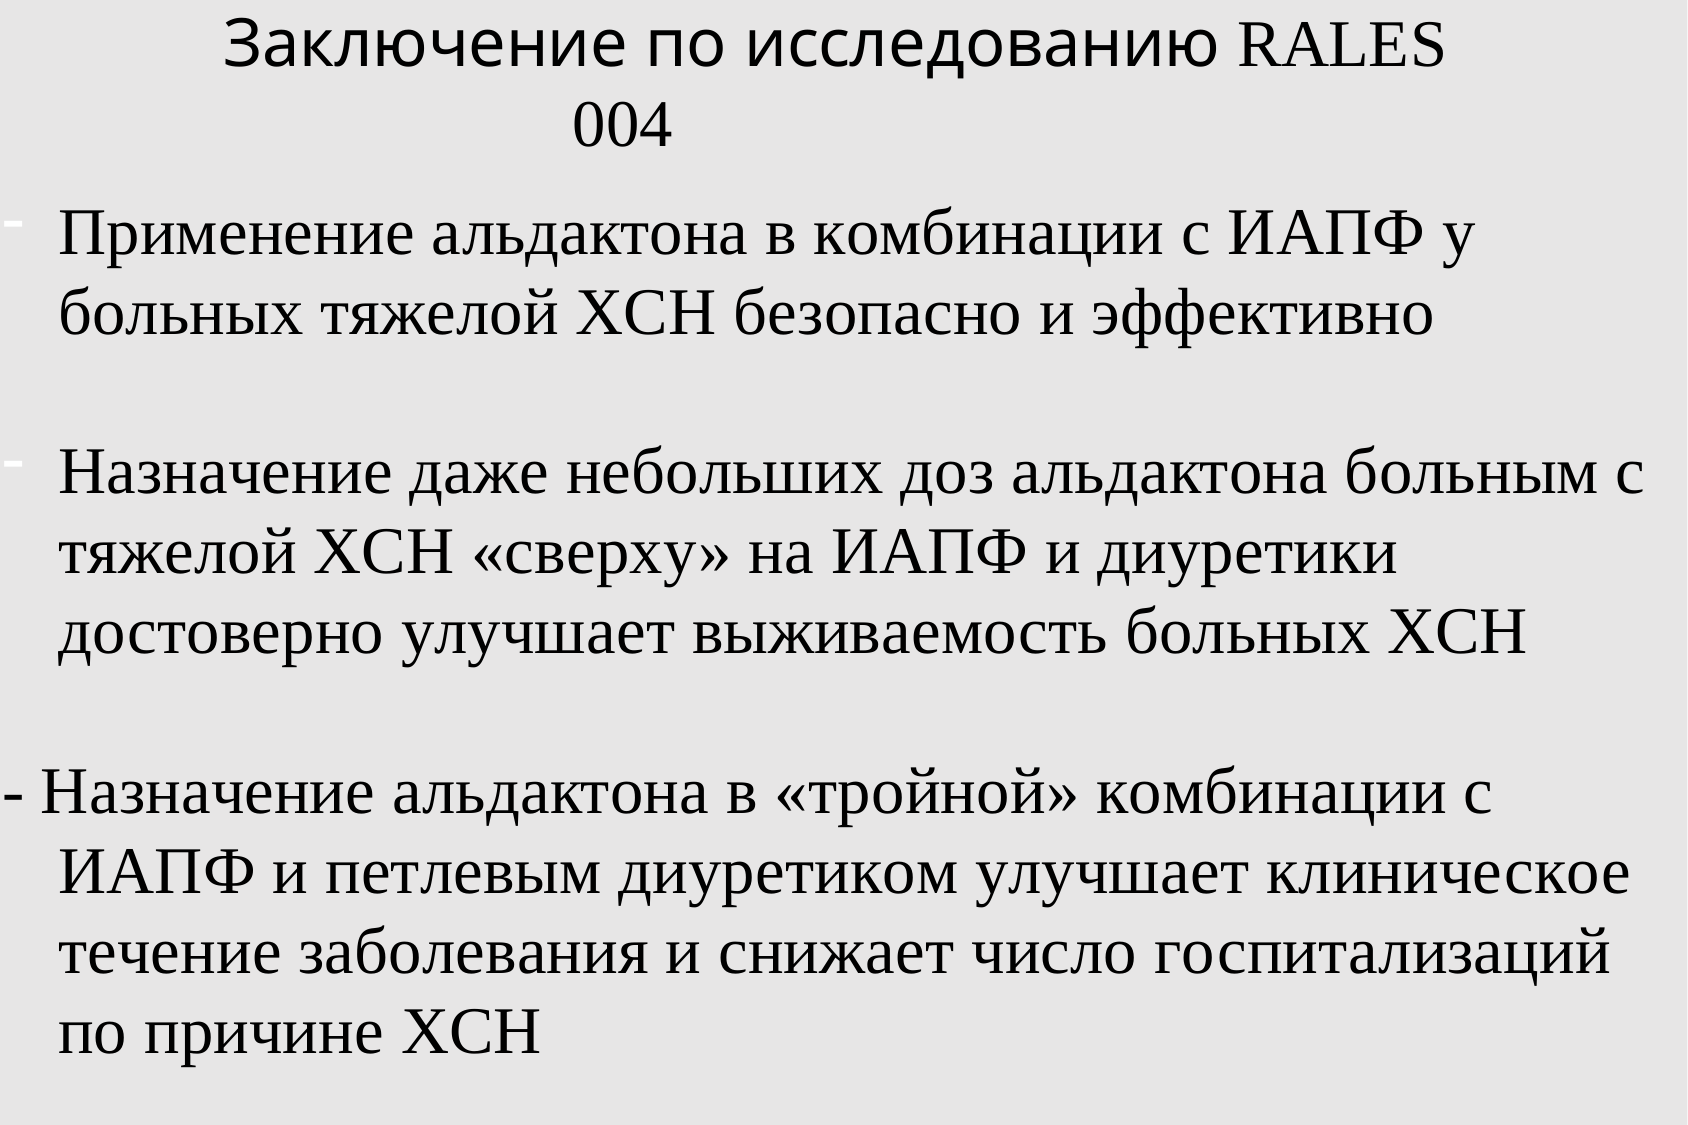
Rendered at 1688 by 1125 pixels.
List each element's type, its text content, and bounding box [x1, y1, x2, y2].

title Заключение по исследованию RALES 004 [82, 0, 1572, 174]
text_box Применение альдактона в комбинации с ИАПФ у больных тяжелой ХСН безопасно и эффективно Назначение даже небольших доз альдактона больным с тяжелой ХСН «сверху» на ИАПФ и диуретики достоверно улучшает выживаемость больных ХСН - Назначение альдактона в «тройной» комбинации с ИАПФ и петлевым диуретиком улучшает клиническое течение заболевания и снижает число госпитализаций по причине ХСН [0, 187, 1688, 1068]
